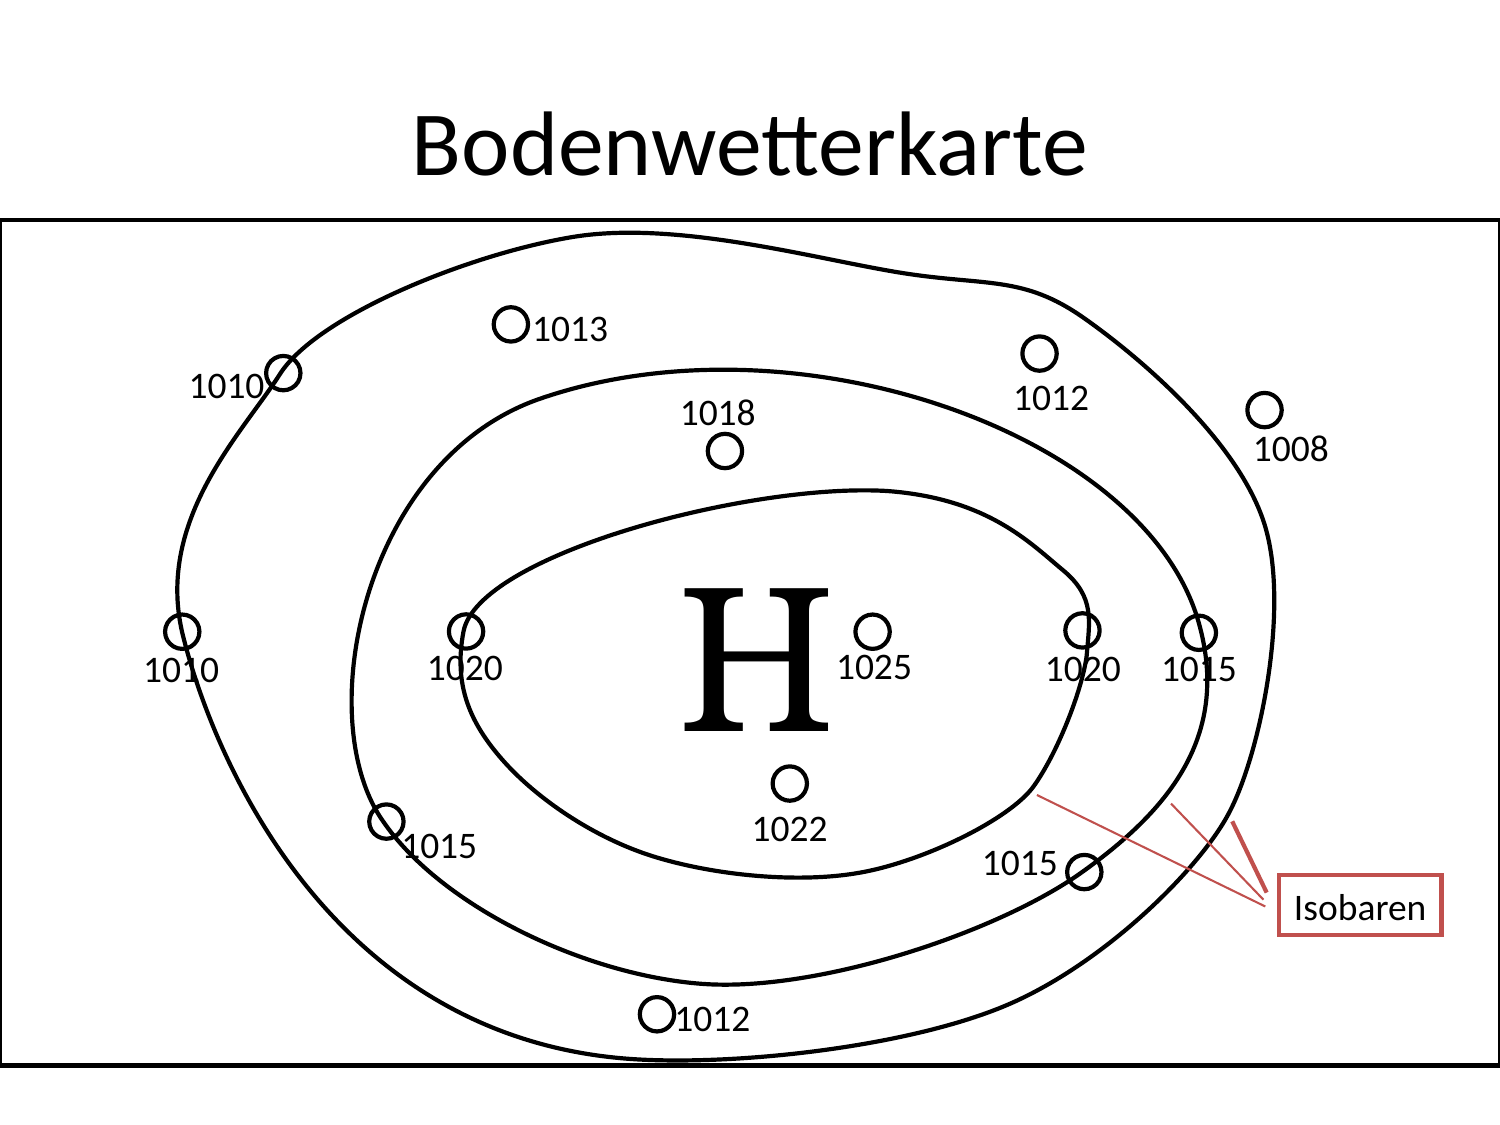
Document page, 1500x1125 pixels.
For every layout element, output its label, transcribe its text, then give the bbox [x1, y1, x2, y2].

text_box [290, 232, 1140, 361]
title Bodenwetterkarte [75, 45, 1425, 219]
text_box 1012 [659, 986, 766, 1047]
text_box 1015 [386, 813, 493, 874]
text_box 1010 [128, 659, 201, 698]
text_box 1010 [173, 353, 280, 361]
text_box 1015 [967, 830, 1073, 891]
text_box H [663, 659, 852, 779]
text_box 1022 [736, 796, 843, 857]
text_box 1013 [517, 296, 623, 357]
text_box [0, 657, 1500, 1066]
text_box [280, 355, 292, 361]
picture [0, 363, 1500, 651]
text_box Isobaren [1279, 875, 1442, 935]
text_box [189, 659, 1271, 1061]
text_box [0, 219, 1500, 362]
